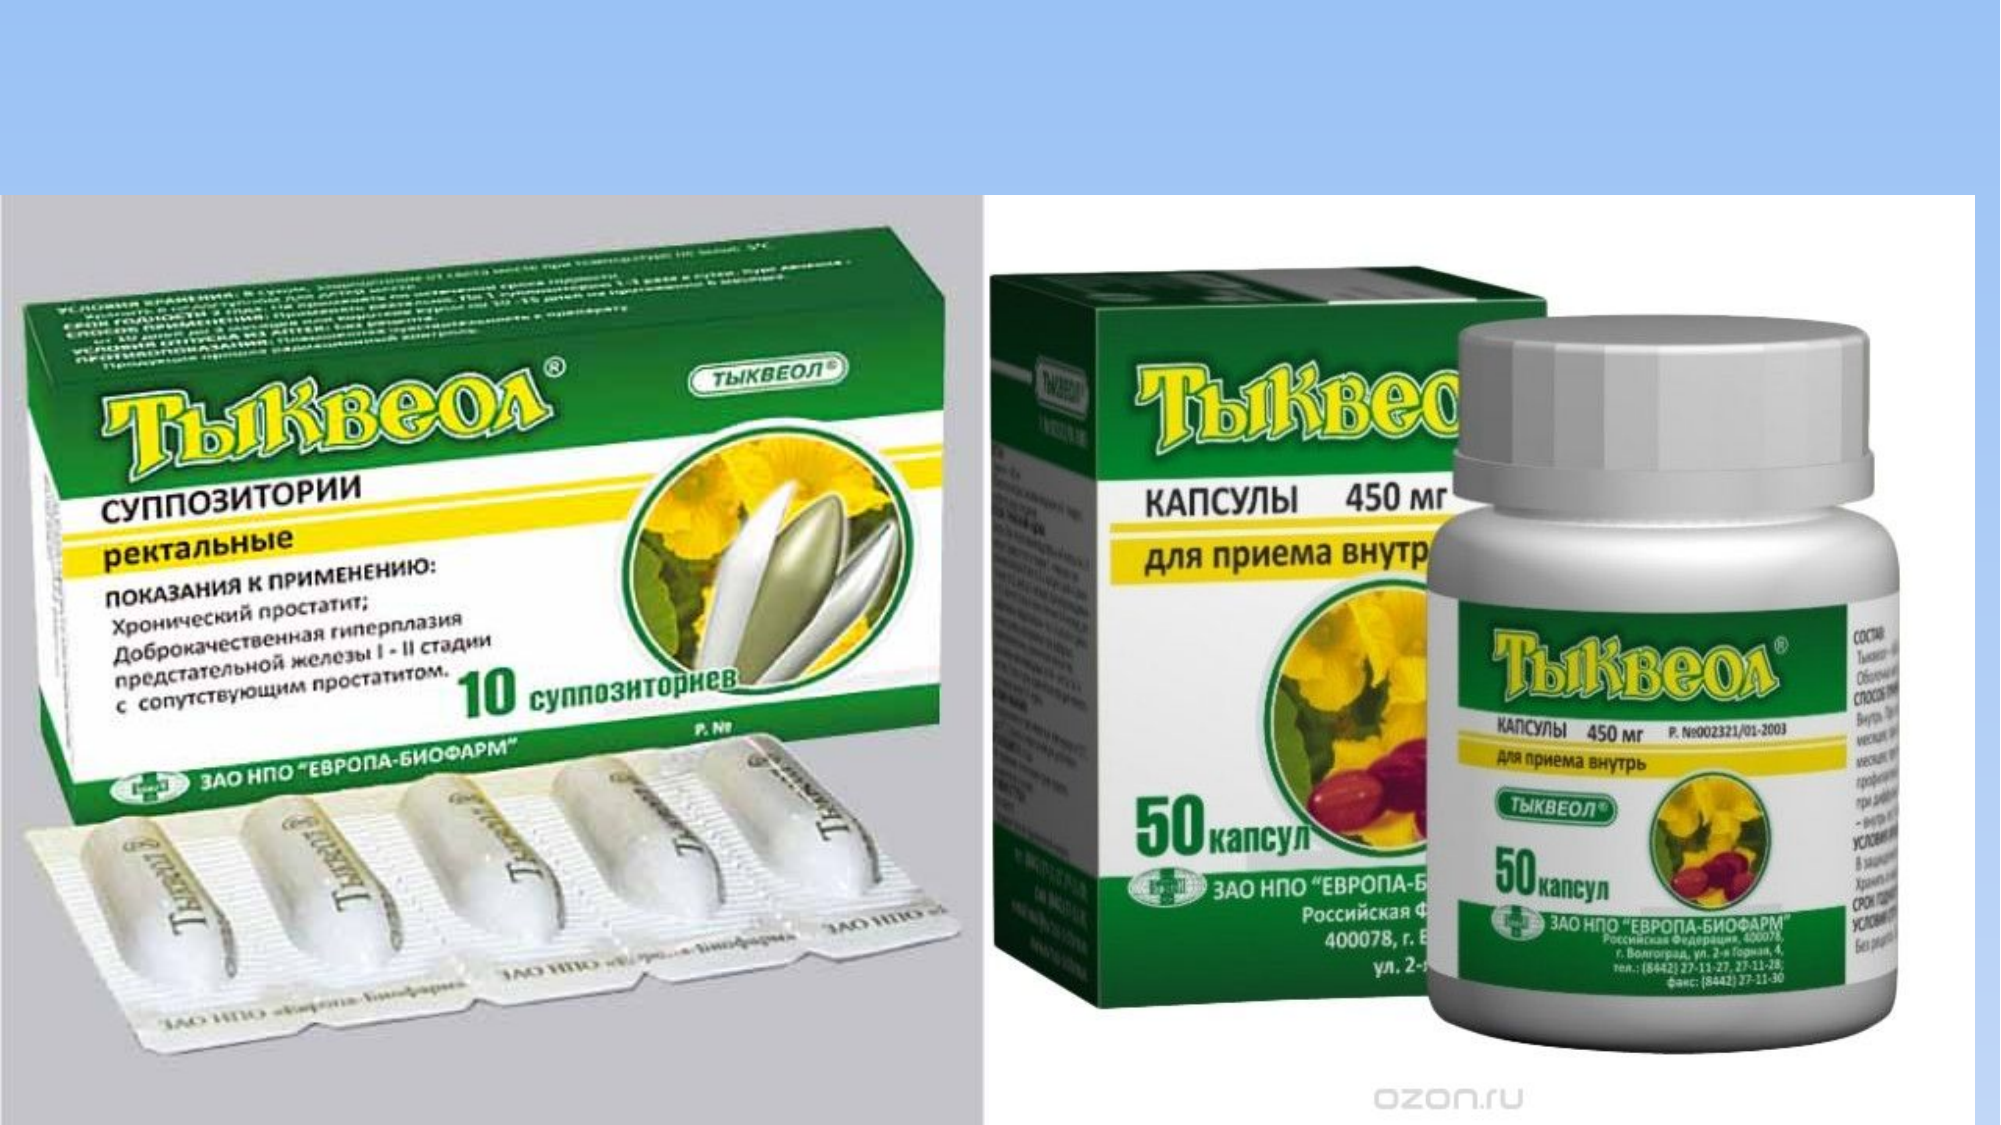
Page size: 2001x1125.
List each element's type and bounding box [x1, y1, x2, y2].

picture [0, 195, 1975, 1125]
